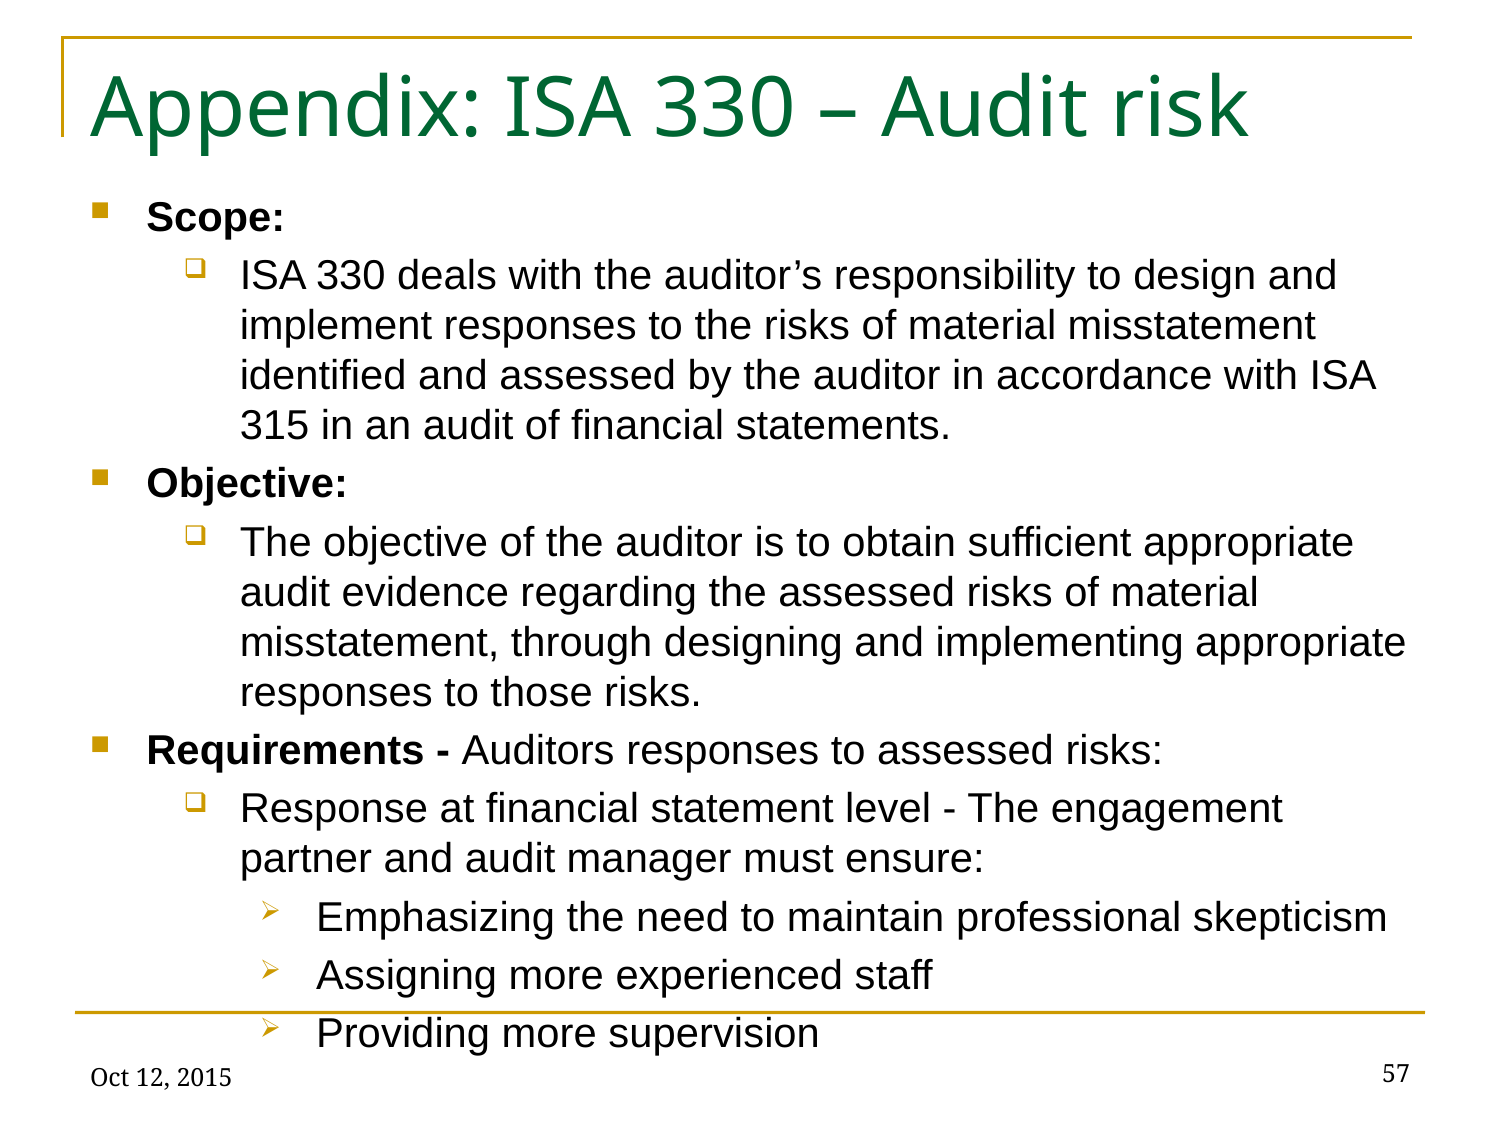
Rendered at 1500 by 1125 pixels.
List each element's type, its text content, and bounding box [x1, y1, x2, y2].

list Scope: ISA 330 deals with the auditor’s responsibility to design and implement responses to the risks of material misstatement identified and assessed by the auditor in accordance with ISA 315 in an audit of financial statements. Objective: The objective of the auditor is to obtain sufficient appropriate audit evidence regarding the assessed risks of material misstatement, through designing and implementing appropriate responses to those risks. Requirements - Auditors responses to assessed risks: Response at financial statement level - The engagement partner and audit manager must ensure: Emphasizing the need to maintain professional skepticism Assigning more experienced staff Providing more supervision [74, 181, 1426, 1125]
title Appendix: ISA 330 – Audit risk [74, 45, 1426, 181]
slide_number 57 [1074, 1023, 1426, 1100]
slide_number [74, 1023, 426, 1100]
